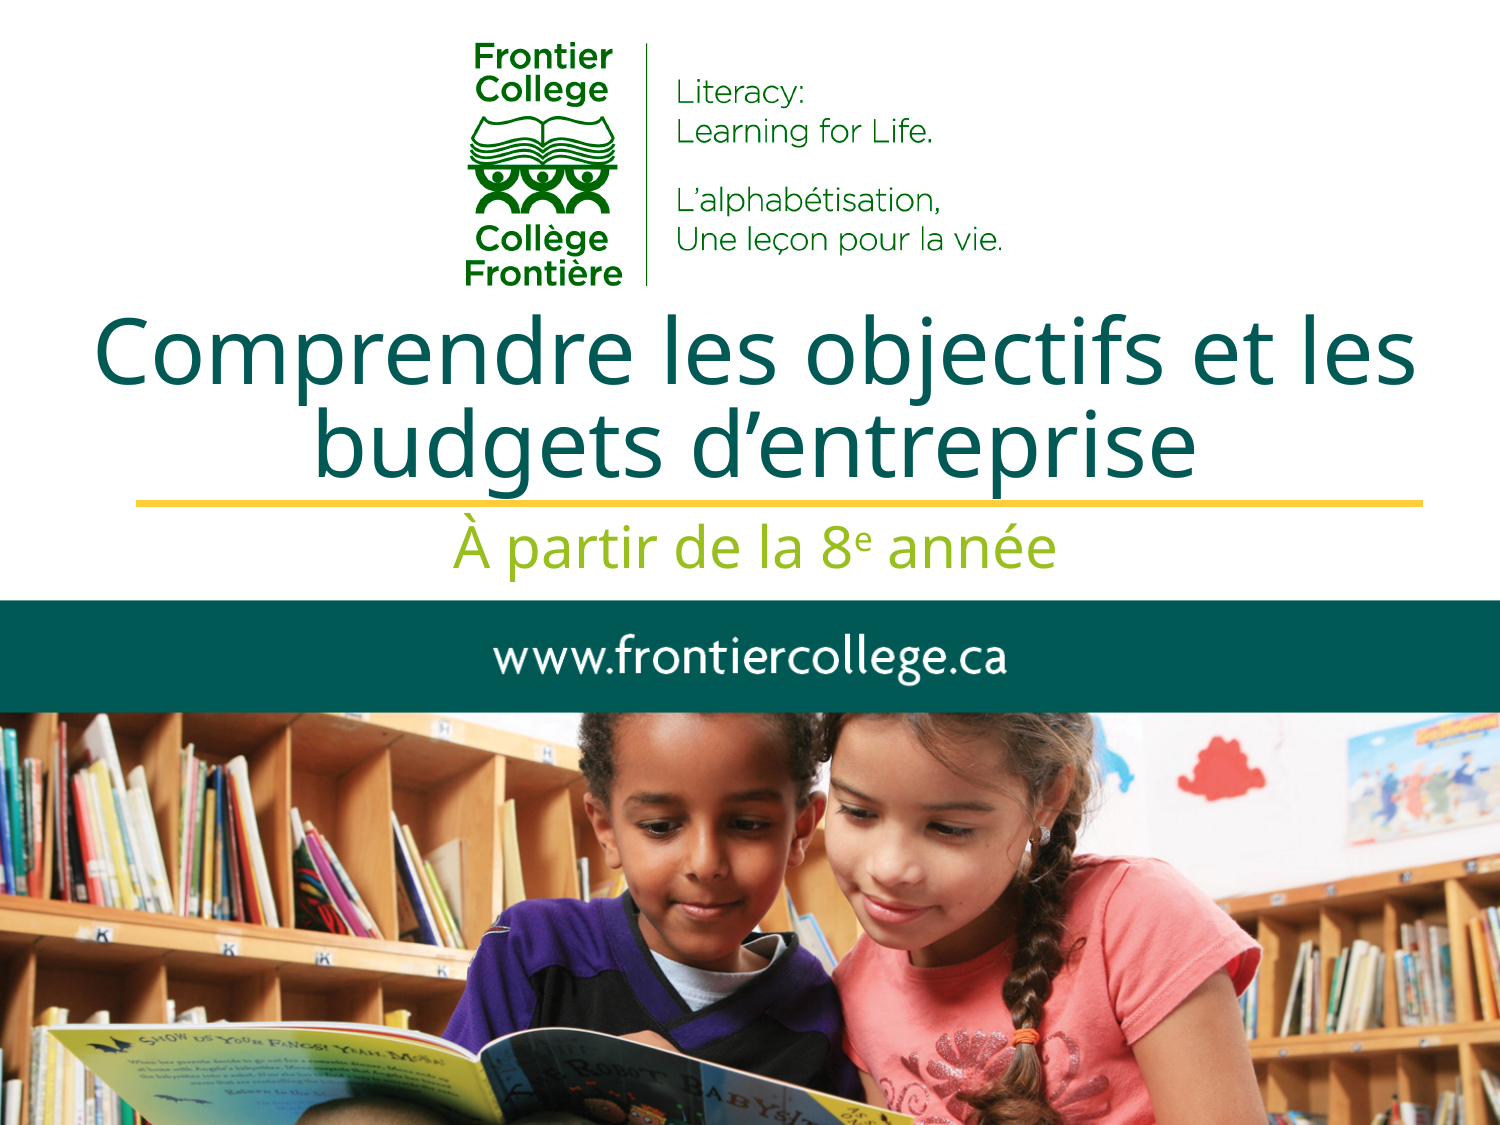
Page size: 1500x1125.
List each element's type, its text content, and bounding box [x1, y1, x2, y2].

title Comprendre les objectifs et les budgets d’entreprise [64, 314, 1447, 492]
subtitle À partir de la 8e année [64, 511, 1447, 587]
picture [0, 0, 1500, 1125]
